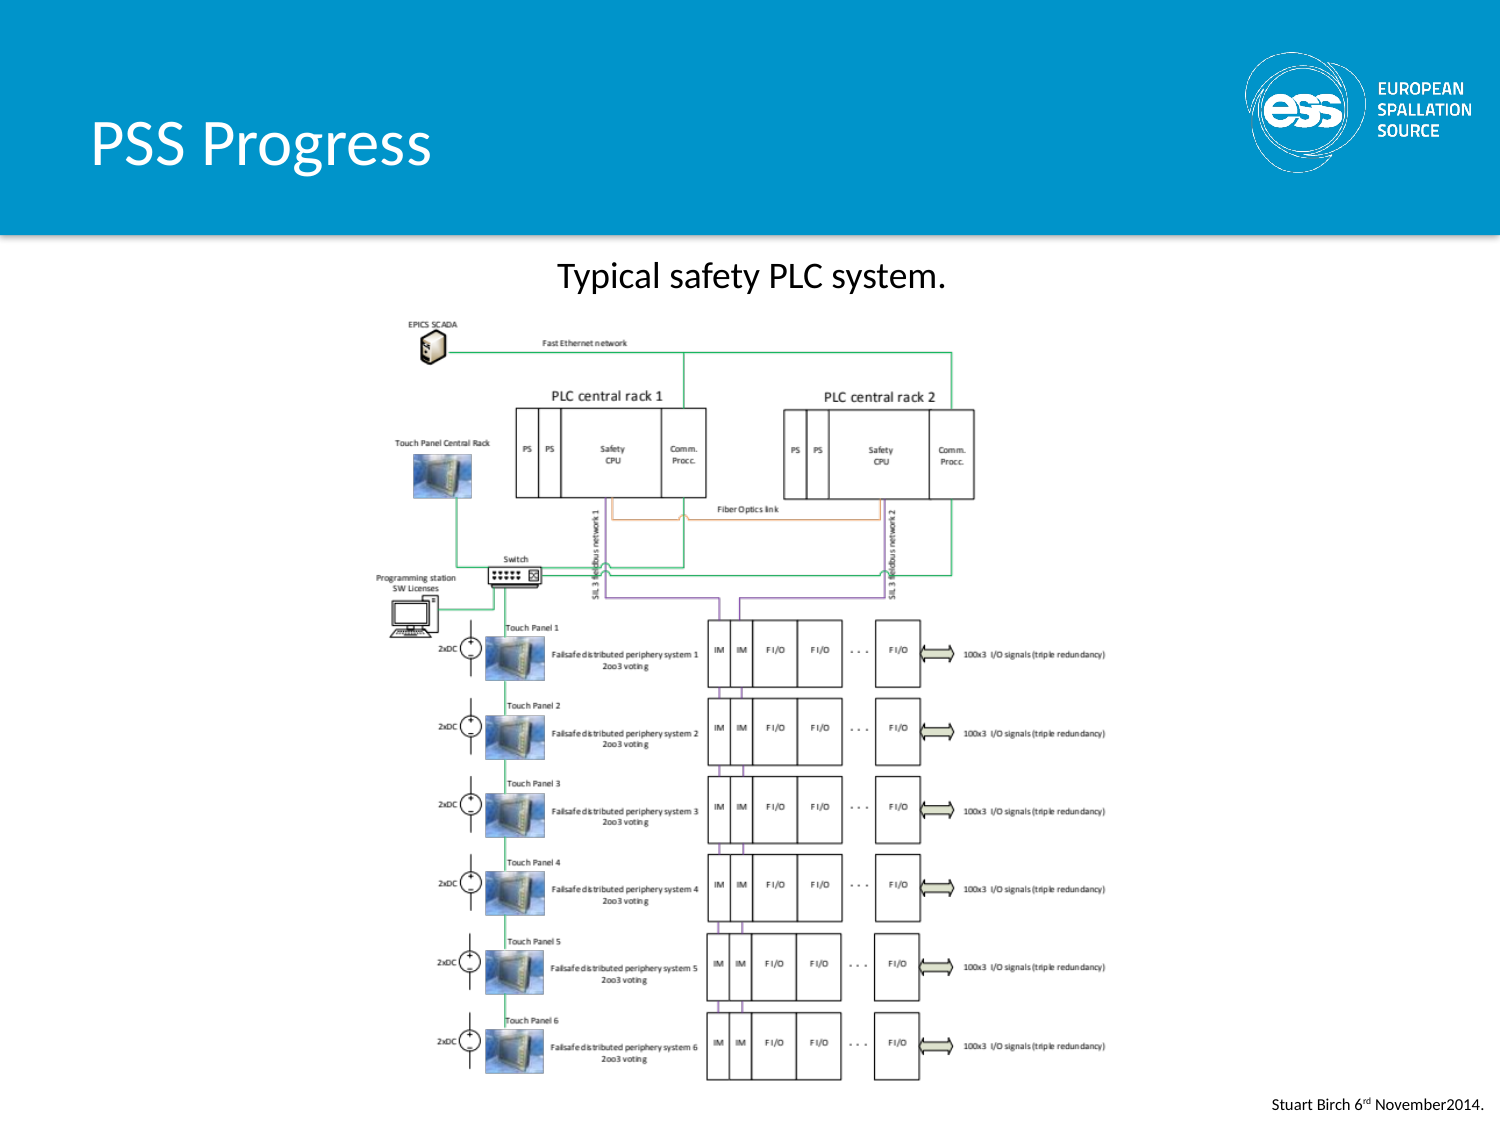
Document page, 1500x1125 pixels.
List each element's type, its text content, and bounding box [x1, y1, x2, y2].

text_box Stuart Birch 6rd November2014. [1257, 1086, 1500, 1121]
picture [359, 302, 1140, 1112]
picture [1418, 104, 1423, 115]
picture [1400, 83, 1407, 94]
picture [1398, 109, 1406, 115]
picture [1422, 125, 1428, 134]
text_box Typical safety PLC system. [542, 243, 963, 301]
picture [1454, 83, 1458, 94]
picture [1264, 94, 1342, 127]
picture [1379, 83, 1385, 94]
picture [1432, 125, 1438, 136]
picture [1423, 83, 1430, 94]
picture [1409, 104, 1415, 115]
title PSS Progress [75, 45, 1247, 233]
picture [1443, 86, 1450, 93]
picture [1436, 104, 1444, 115]
picture [1389, 104, 1393, 115]
